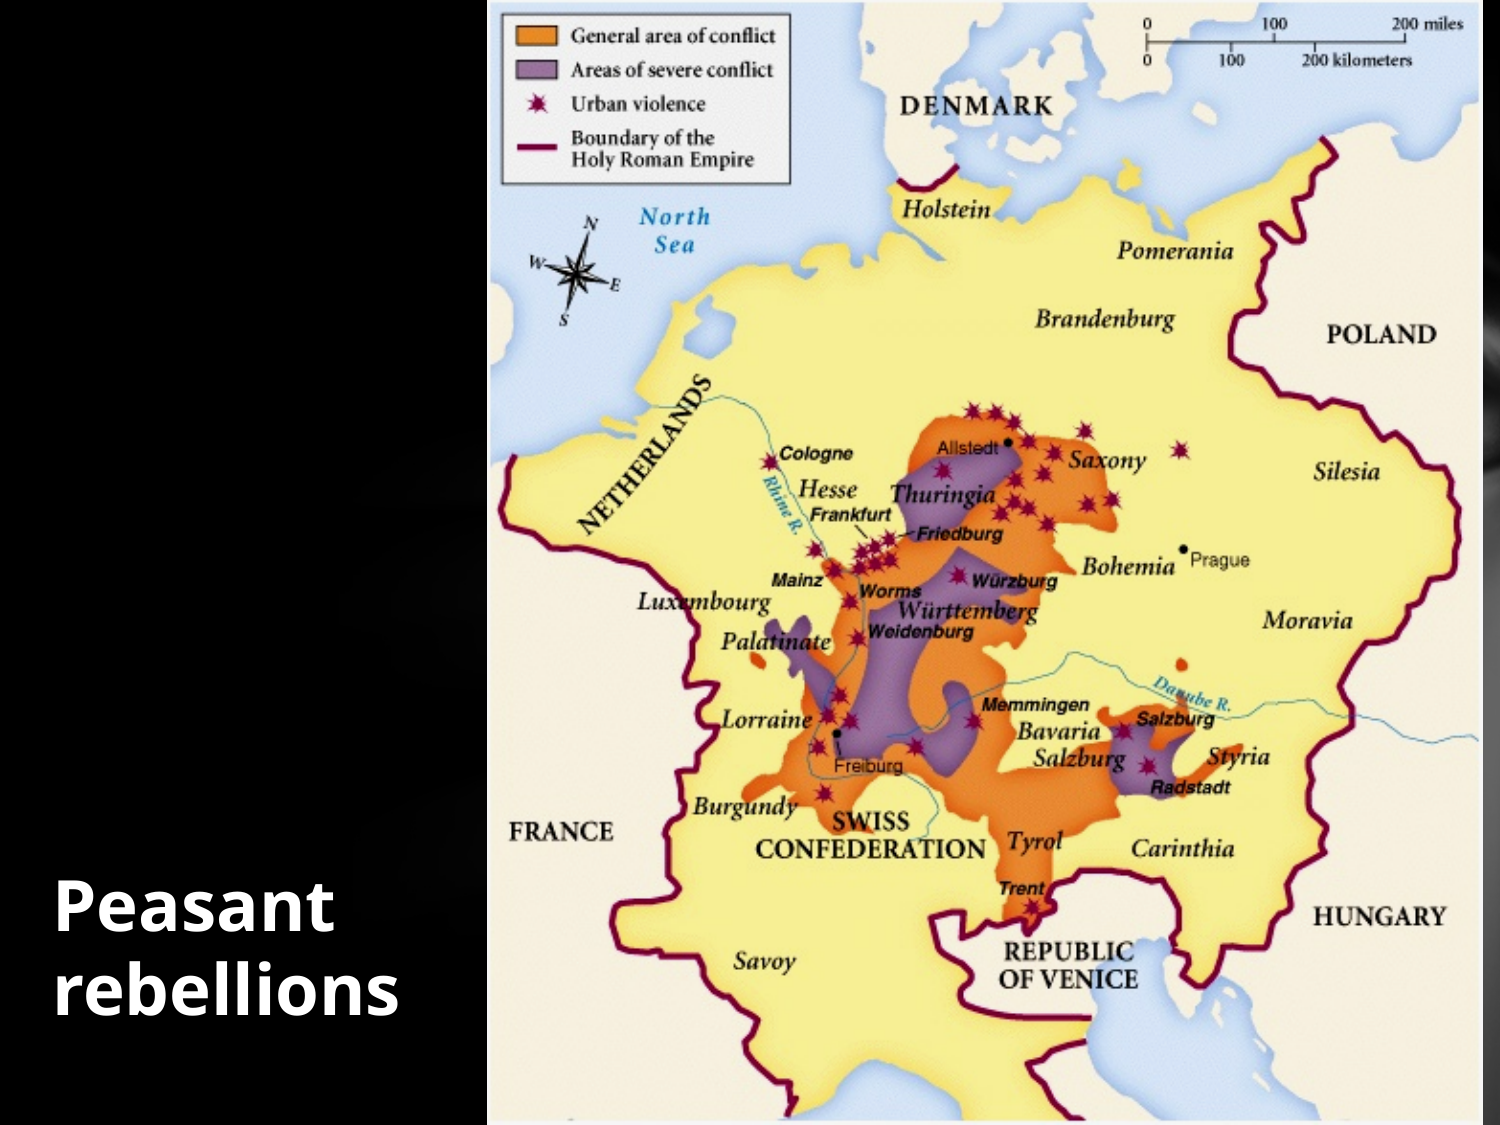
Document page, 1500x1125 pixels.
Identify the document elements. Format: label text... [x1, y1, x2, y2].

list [487, 0, 1483, 1125]
title Peasant rebellions [37, 849, 463, 1038]
